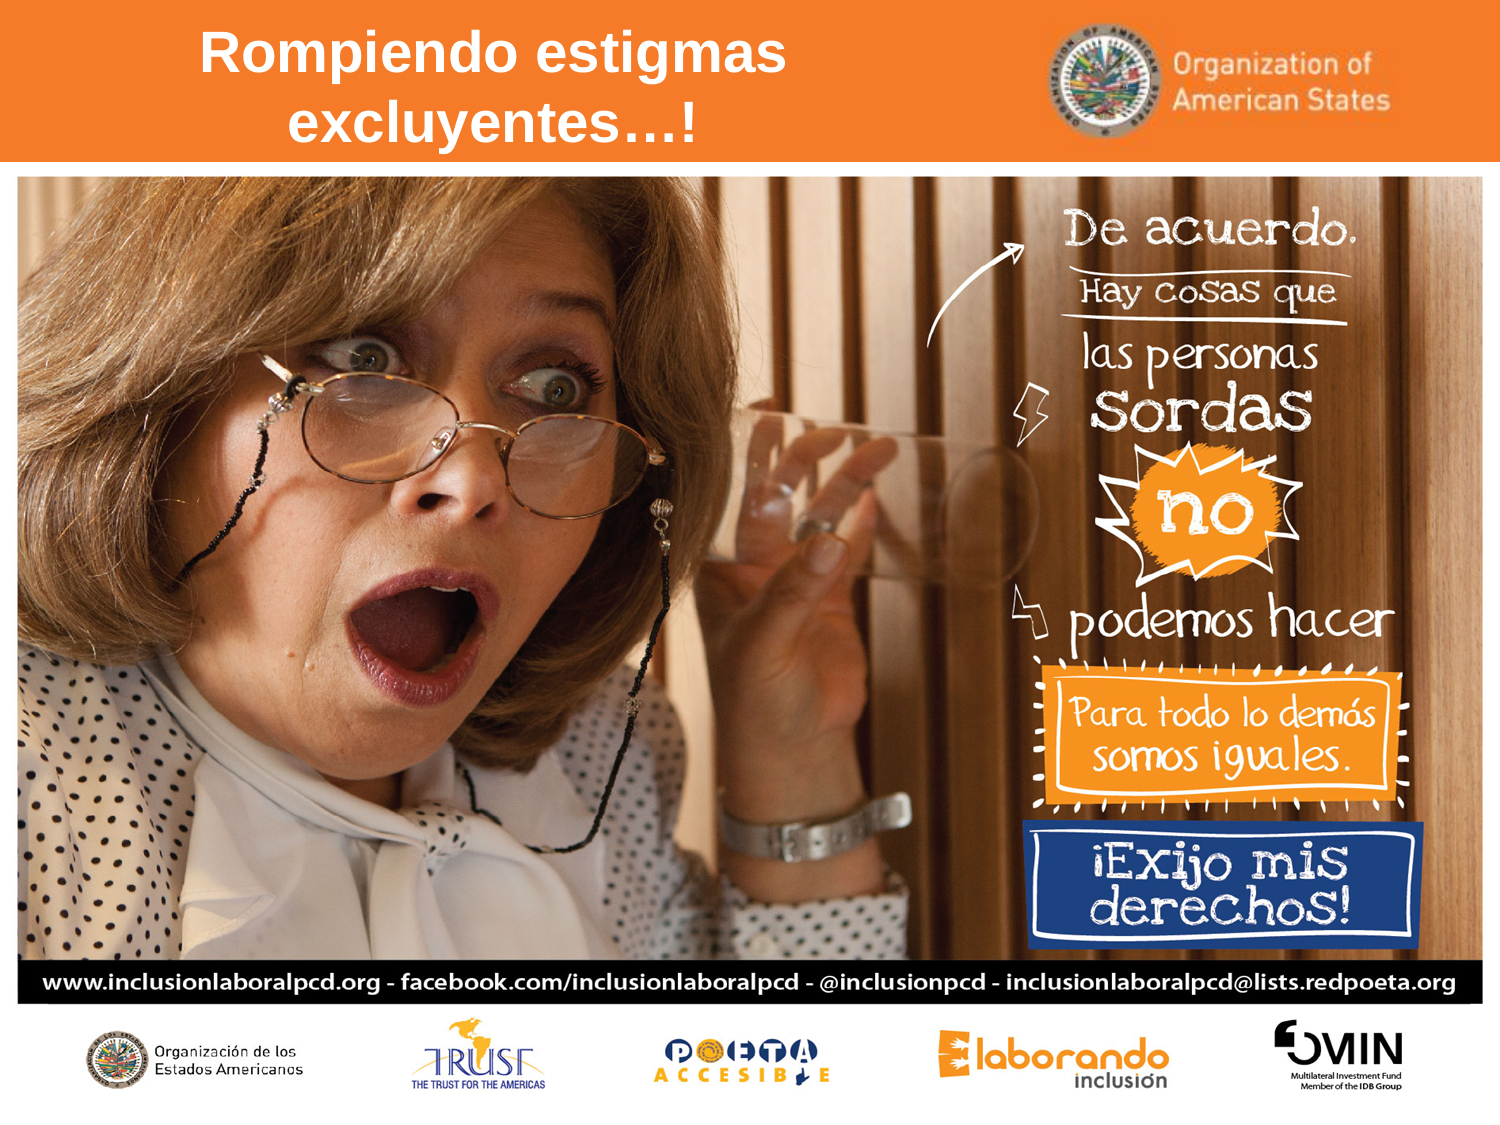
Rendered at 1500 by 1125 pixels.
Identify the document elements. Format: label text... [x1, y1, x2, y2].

picture [0, 0, 1500, 1125]
text_box Rompiendo estigmas excluyentes…! [24, 6, 963, 160]
